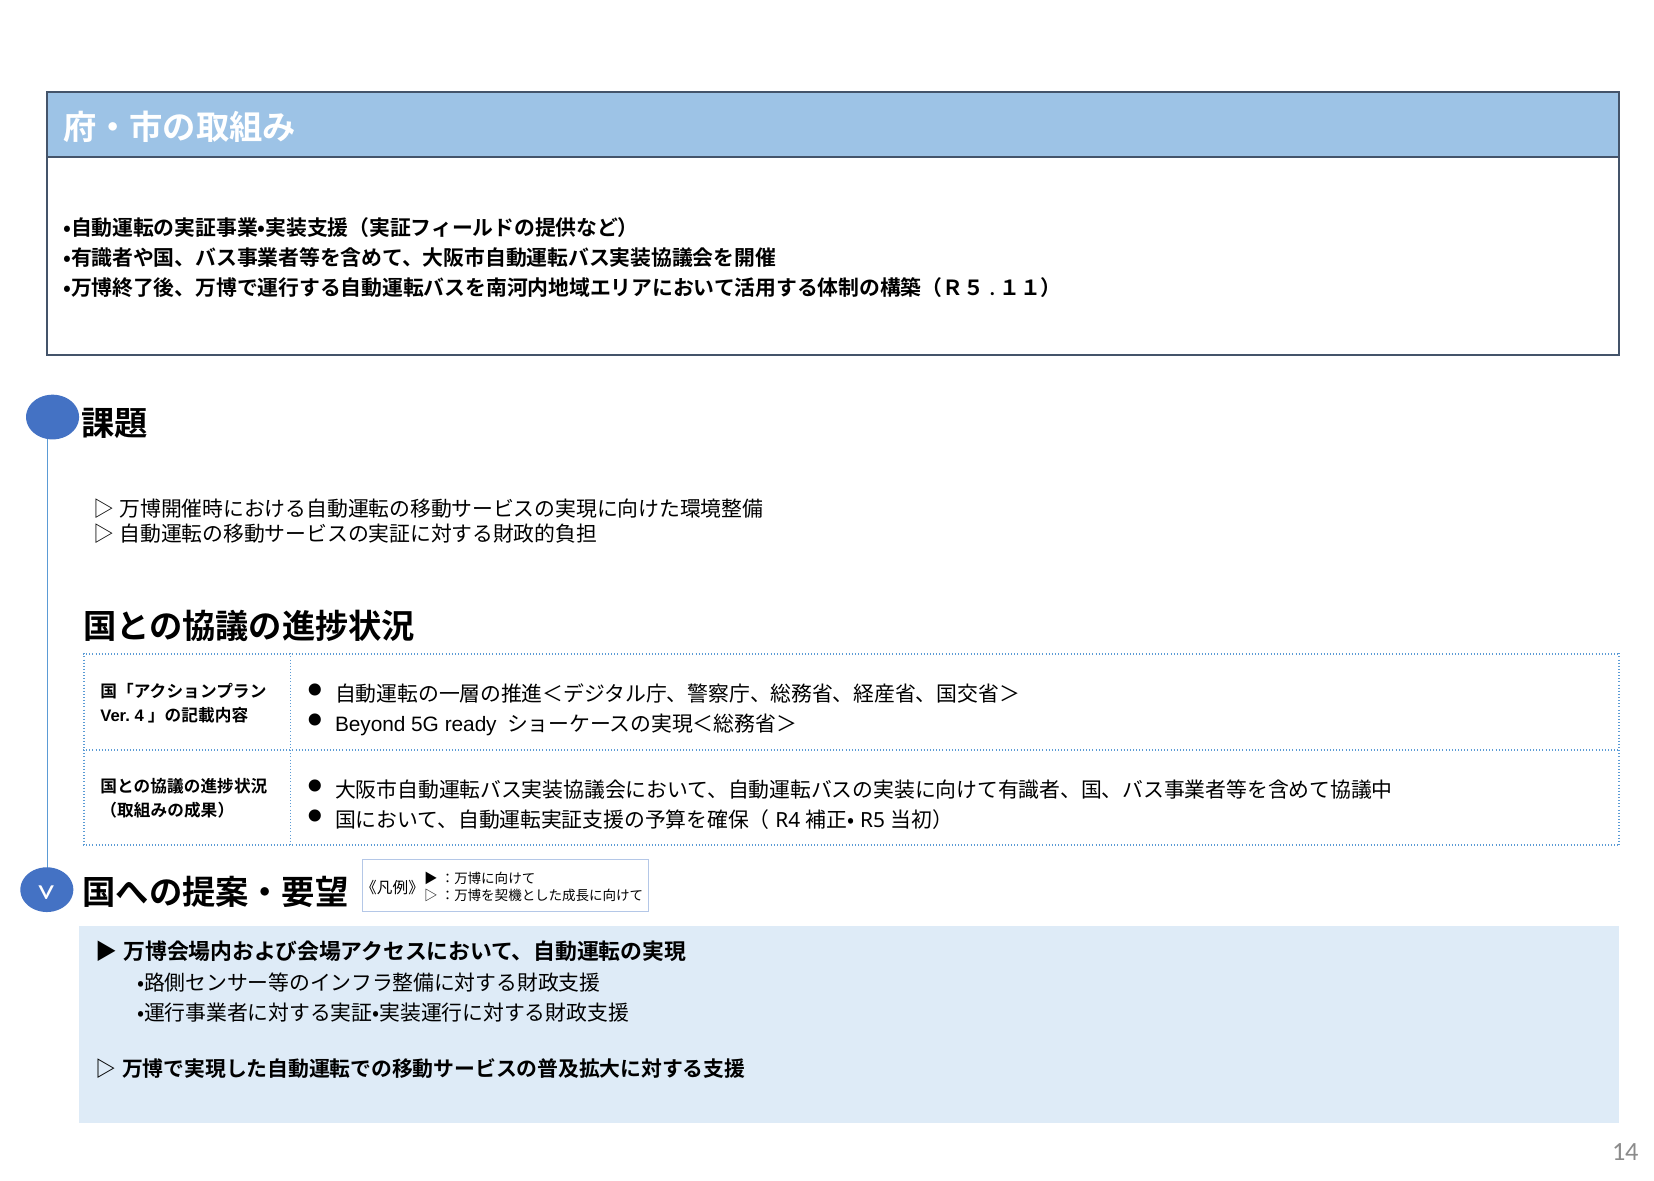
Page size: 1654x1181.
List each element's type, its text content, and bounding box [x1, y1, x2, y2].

table_header 府・市の取組み [48, 93, 1618, 156]
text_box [18, 867, 80, 917]
table_header ▶万博会場内および会場アクセスにおいて、自動運転の実現 ・路側センサー等のインフラ整備に対する財政支援 ・運行事業者に対する実証・実装運行に対する財政支援 [79, 926, 1619, 1044]
table_cell ▷万博で実現した自動運転での移動サービスの普及拡大に対する支援 [79, 1044, 1619, 1123]
table_header 国「アクションプランVer. 4」の記載内容 [84, 654, 291, 750]
table_cell 大阪市自動運転バス実装協議会において、自動運転バスの実装に向けて有識者、国、バス事業者等を含めて協議中 国において、自動運転実証支援の予算を確保（R4補正・R5当初） [291, 750, 1619, 845]
text_box [25, 393, 81, 441]
table_cell ・自動運転の実証事業・実装支援（実証フィールドの提供など） ・有識者や国、バス事業者等を含めて、大阪市自動運転バス実装協議会を開催 ・万博終了後、万博で運行する自動運転バスを南河内地域エリアにおいて活用する体制の構築（Ｒ５.１１） [48, 158, 1618, 354]
table_header 自動運転の一層の推進＜デジタル庁、警察庁、総務省、経産省、国交省＞ Beyond 5G ready ショーケースの実現＜総務省＞ [291, 654, 1619, 750]
text_box 国への提案・要望 [67, 864, 364, 919]
text_box 国との協議の進捗状況 [68, 598, 431, 653]
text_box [346, 855, 679, 912]
text_box 課題 [66, 394, 163, 450]
slide_number 14 [1585, 1118, 1654, 1181]
text_box ▷万博開催時における自動運転の移動サービスの実現に向けた環境整備 ▷自動運転の移動サービスの実証に対する財政的負担 [79, 450, 1597, 590]
table_cell 国との協議の進捗状況 （取組みの成果） [84, 750, 291, 845]
